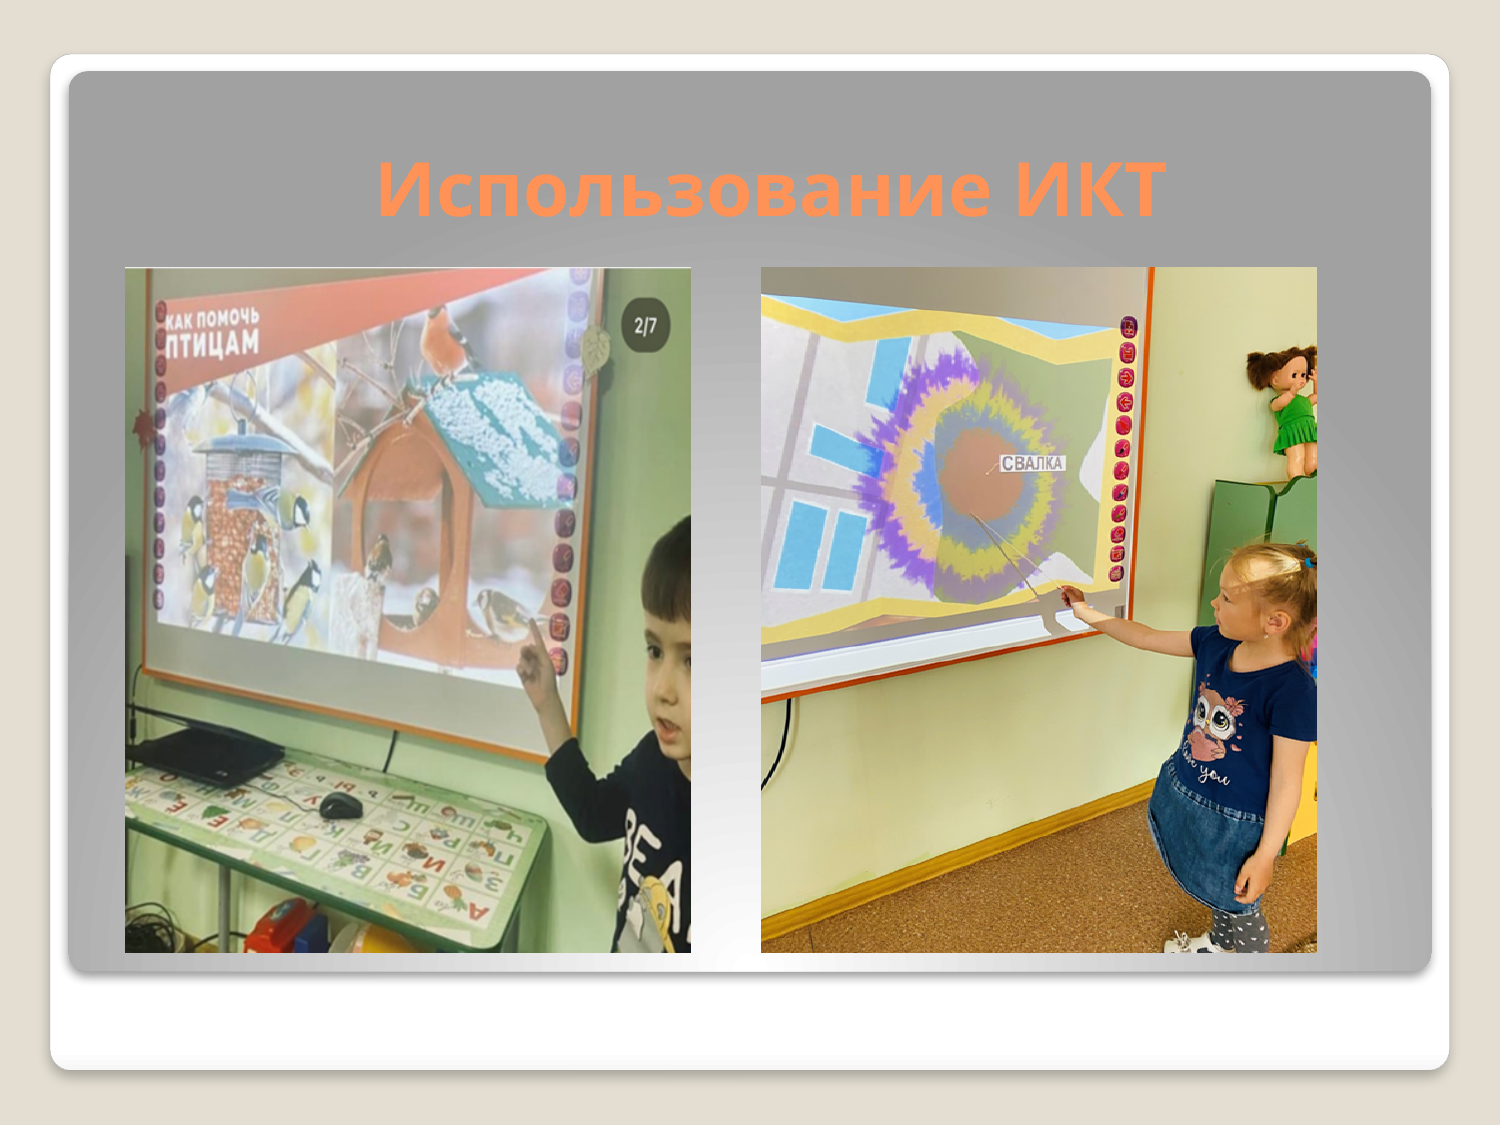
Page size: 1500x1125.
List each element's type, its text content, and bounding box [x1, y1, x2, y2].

picture [761, 266, 1318, 953]
picture [125, 266, 692, 953]
title Использование ИКТ [100, 66, 1443, 239]
